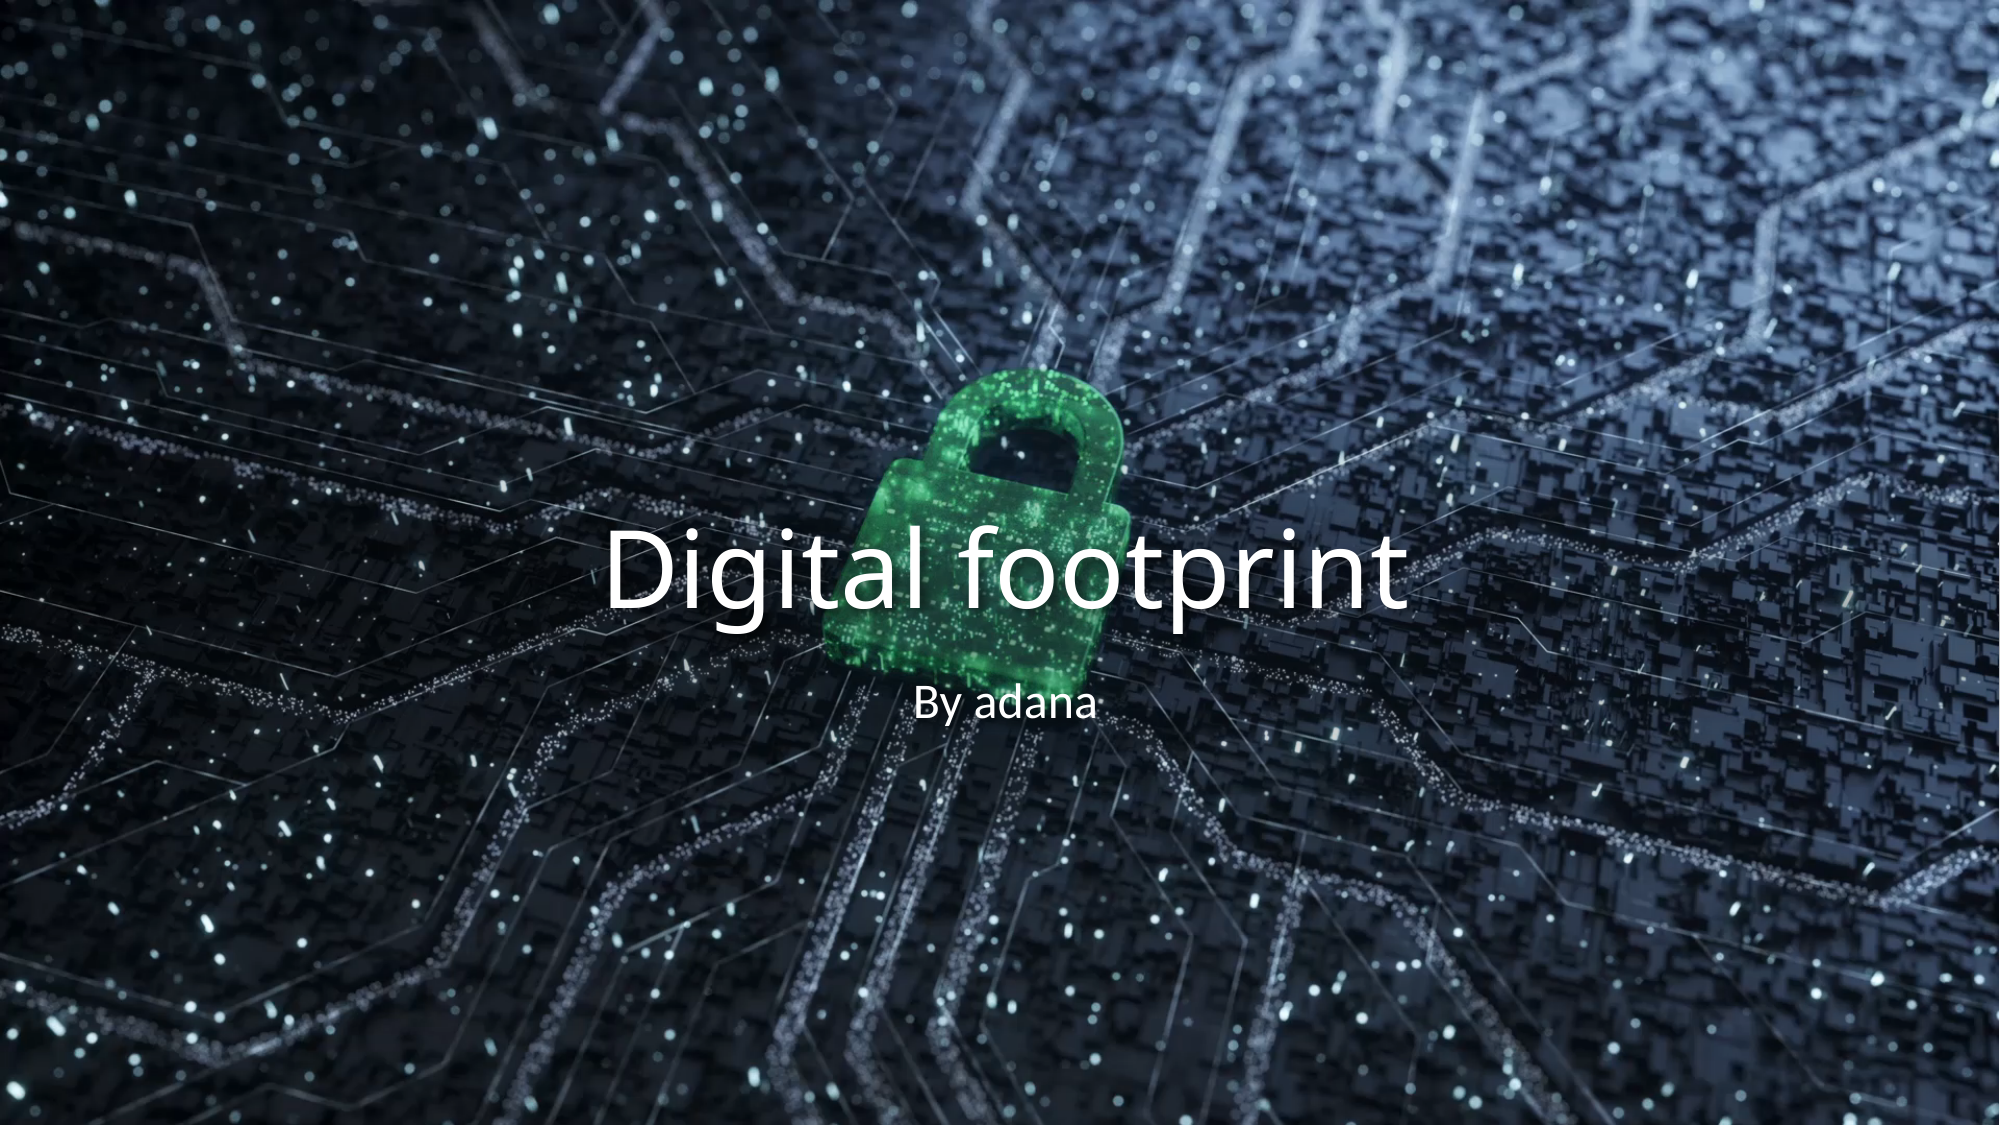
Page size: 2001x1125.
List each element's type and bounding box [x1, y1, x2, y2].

text_box [0, 0, 2000, 1125]
